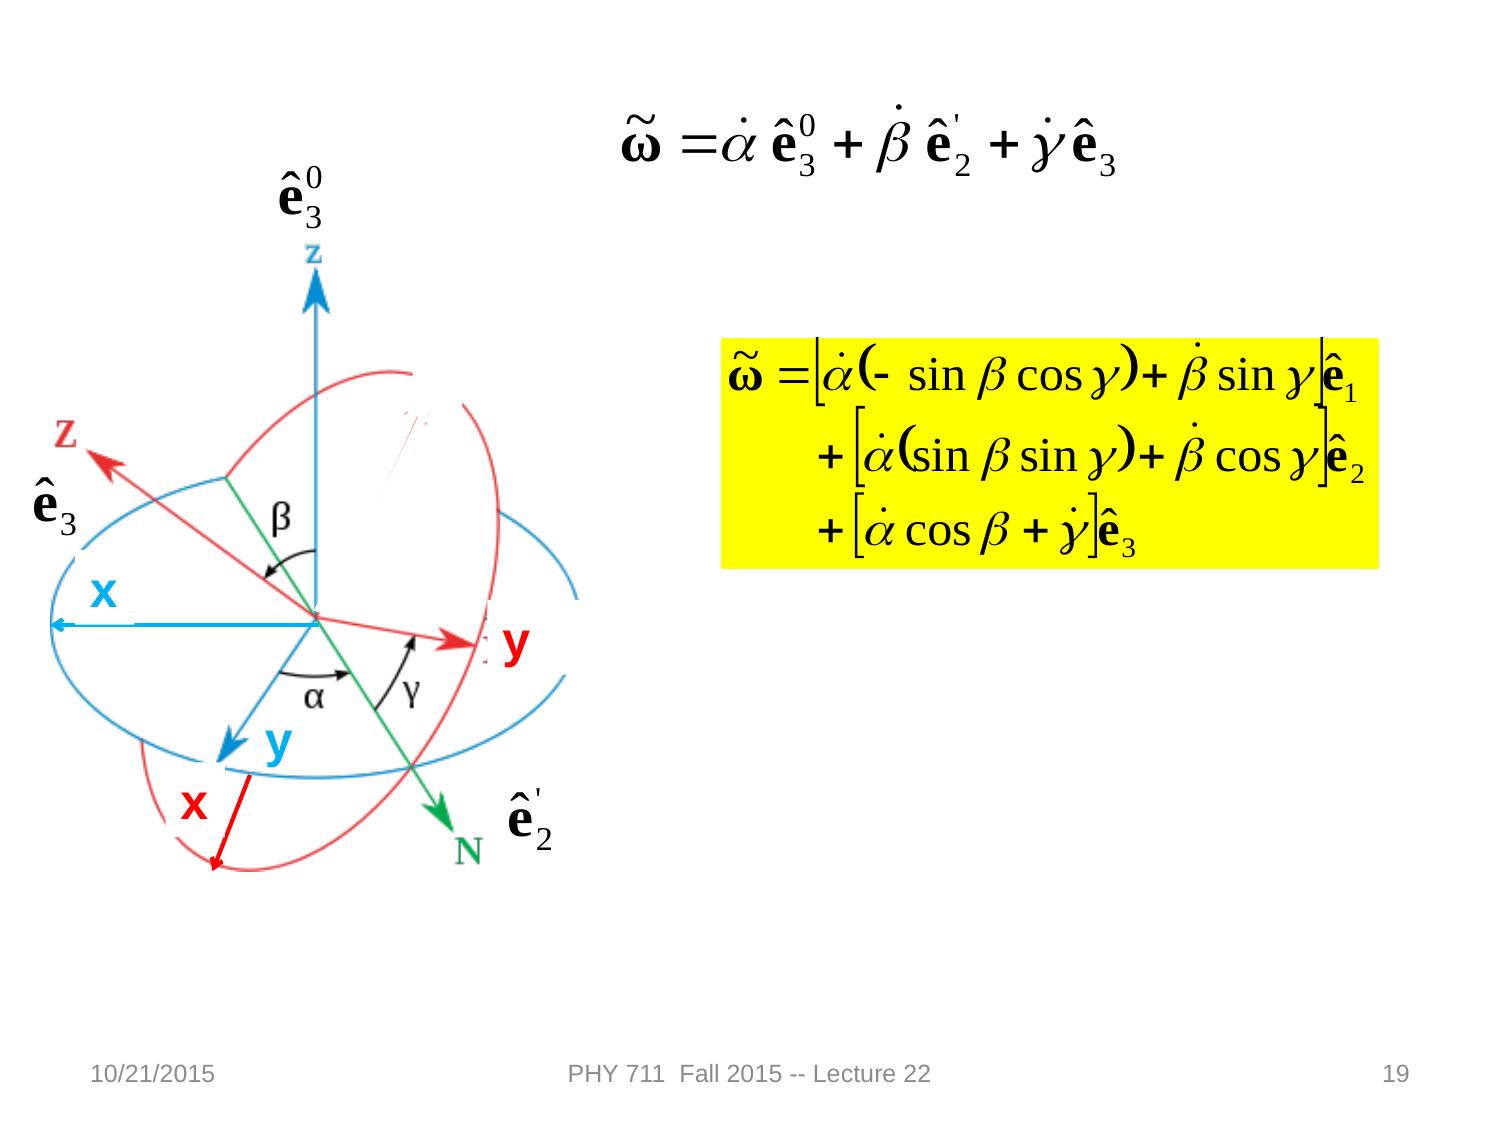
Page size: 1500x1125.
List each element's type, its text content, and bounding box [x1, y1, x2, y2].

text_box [720, 337, 1380, 569]
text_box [499, 774, 564, 861]
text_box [24, 459, 89, 551]
slide_number 19 [1074, 1042, 1425, 1103]
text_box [49, 237, 627, 872]
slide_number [75, 1042, 425, 1103]
footer PHY 711 Fall 2015 -- Lecture 22 [512, 1042, 988, 1103]
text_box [612, 99, 1126, 191]
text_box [270, 152, 335, 235]
